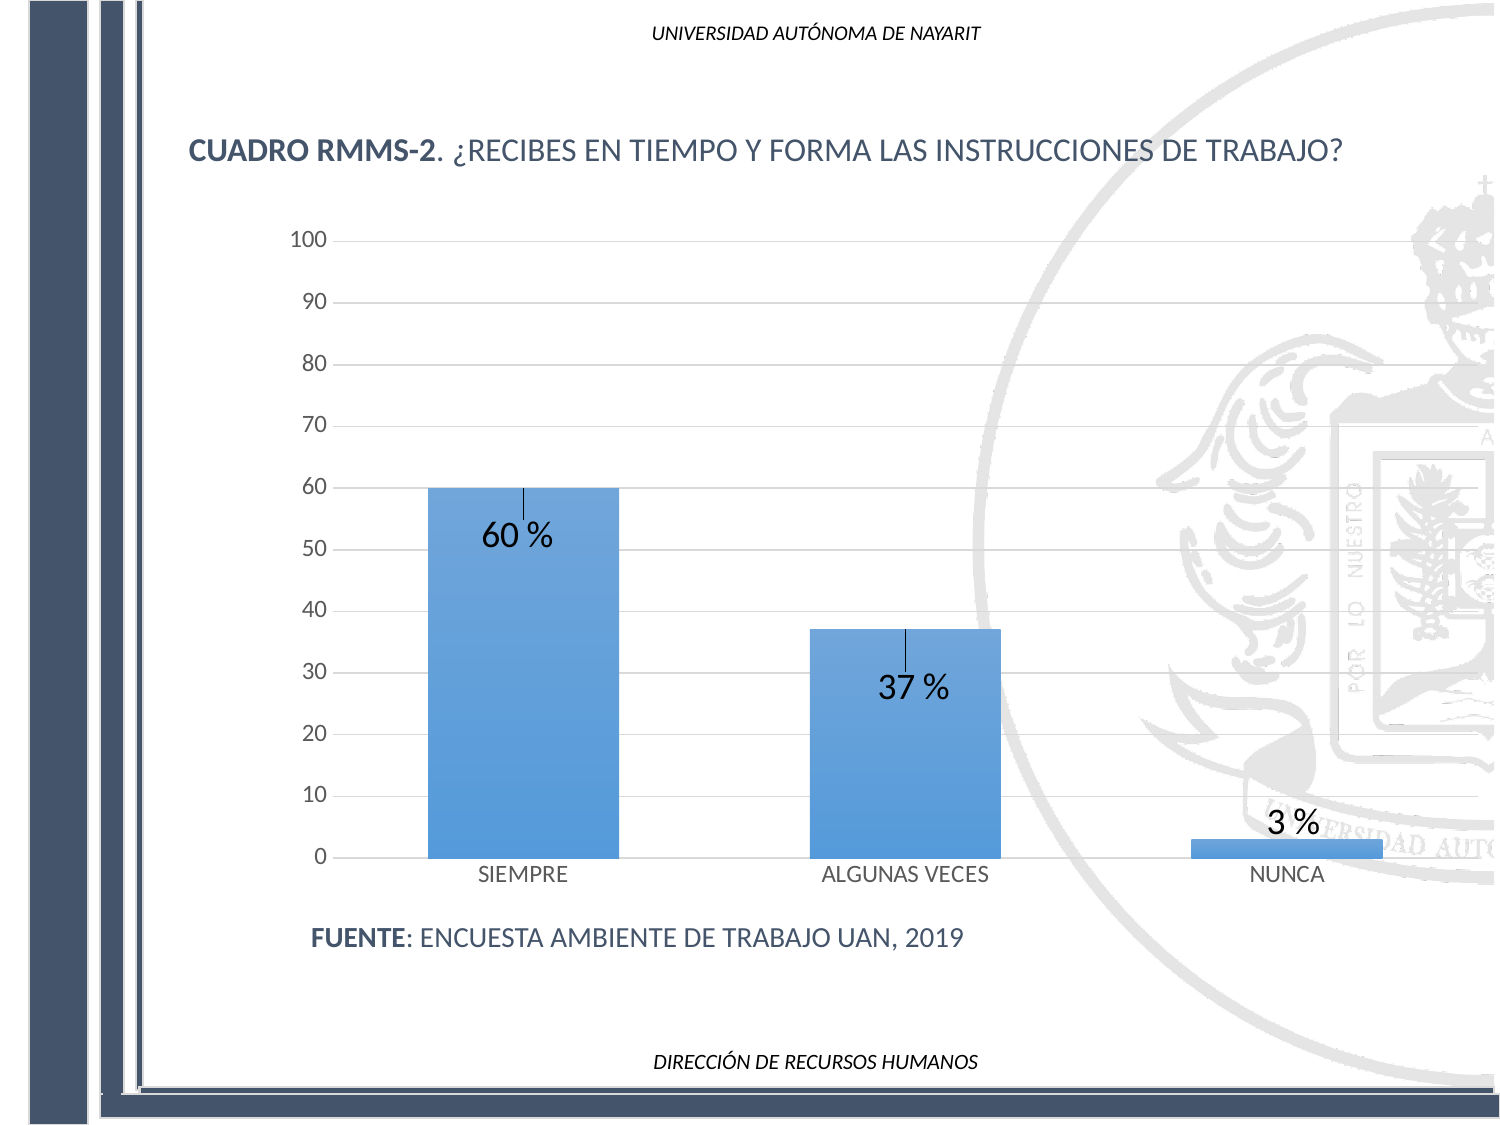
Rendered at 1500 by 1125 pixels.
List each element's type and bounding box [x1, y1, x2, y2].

chart [264, 215, 1500, 903]
text_box [29, 0, 1500, 1125]
